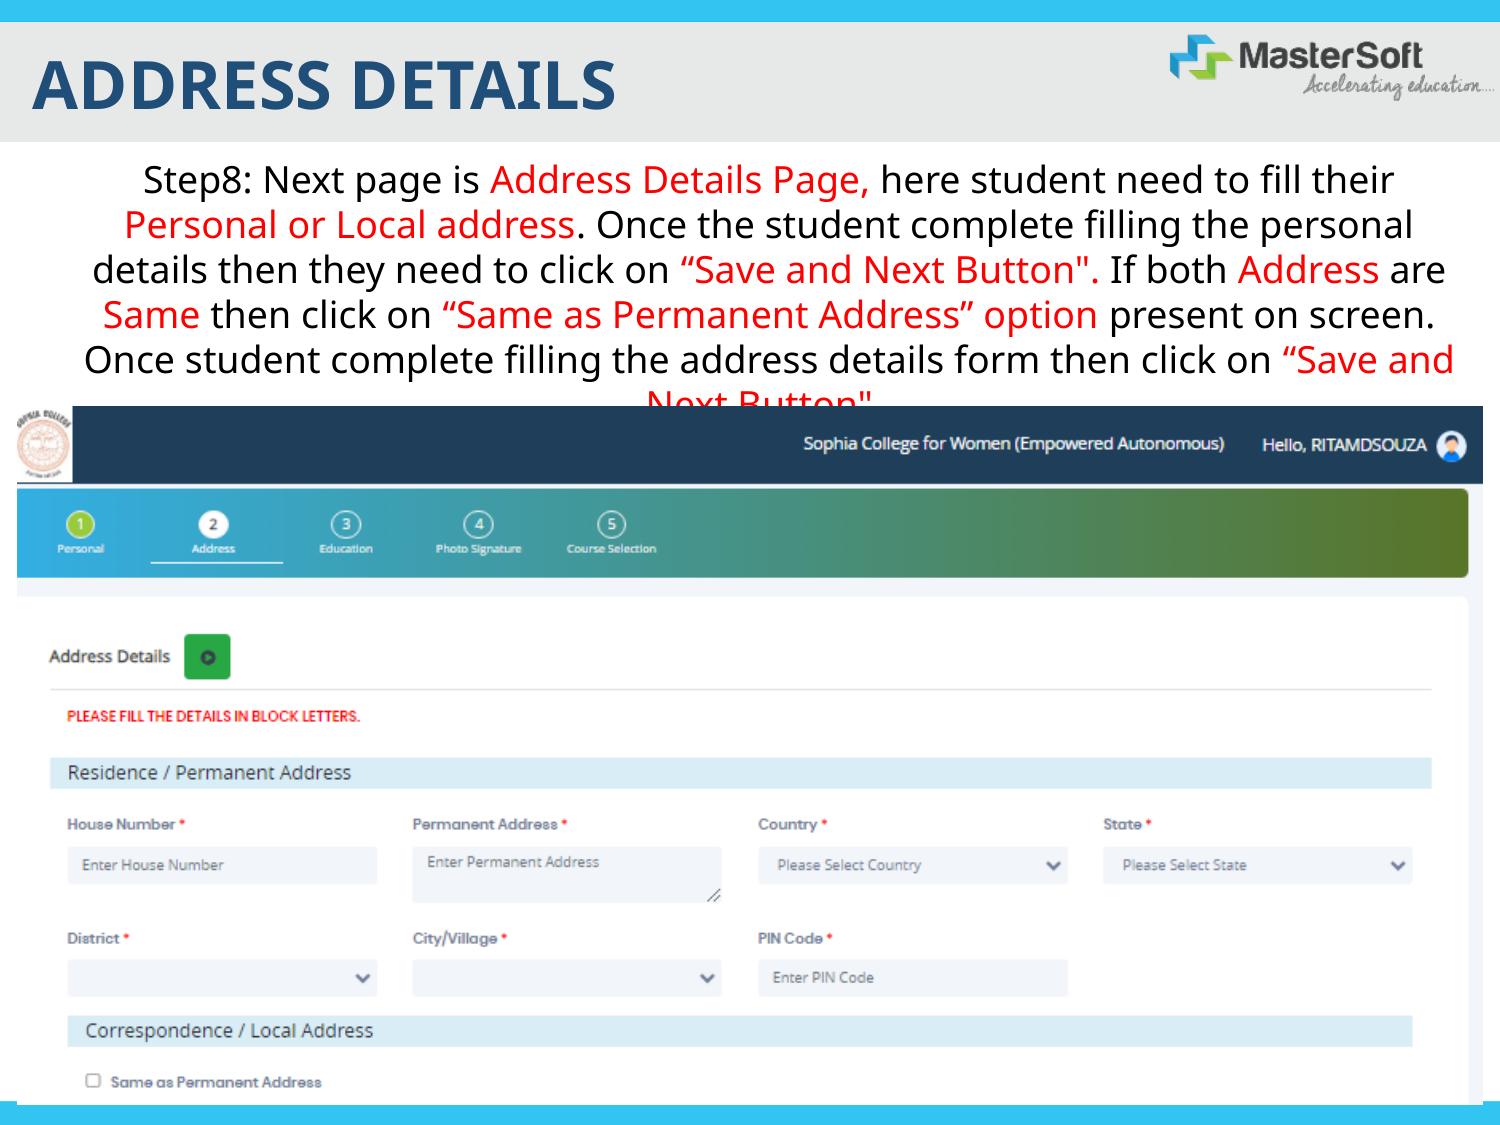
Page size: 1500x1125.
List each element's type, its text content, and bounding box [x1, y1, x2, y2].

title ADDRESS DETAILS [17, 42, 1152, 124]
list Step8: Next page is Address Details Page, here student need to fill their Personal or Local address. Once the student complete filling the personal details then they need to click on “Save and Next Button". If both Address are Same then click on “Same as Permanent Address” option present on screen. Once student complete filling the address details form then click on “Save and Next Button". [36, 148, 1483, 381]
picture [0, 0, 1500, 1125]
